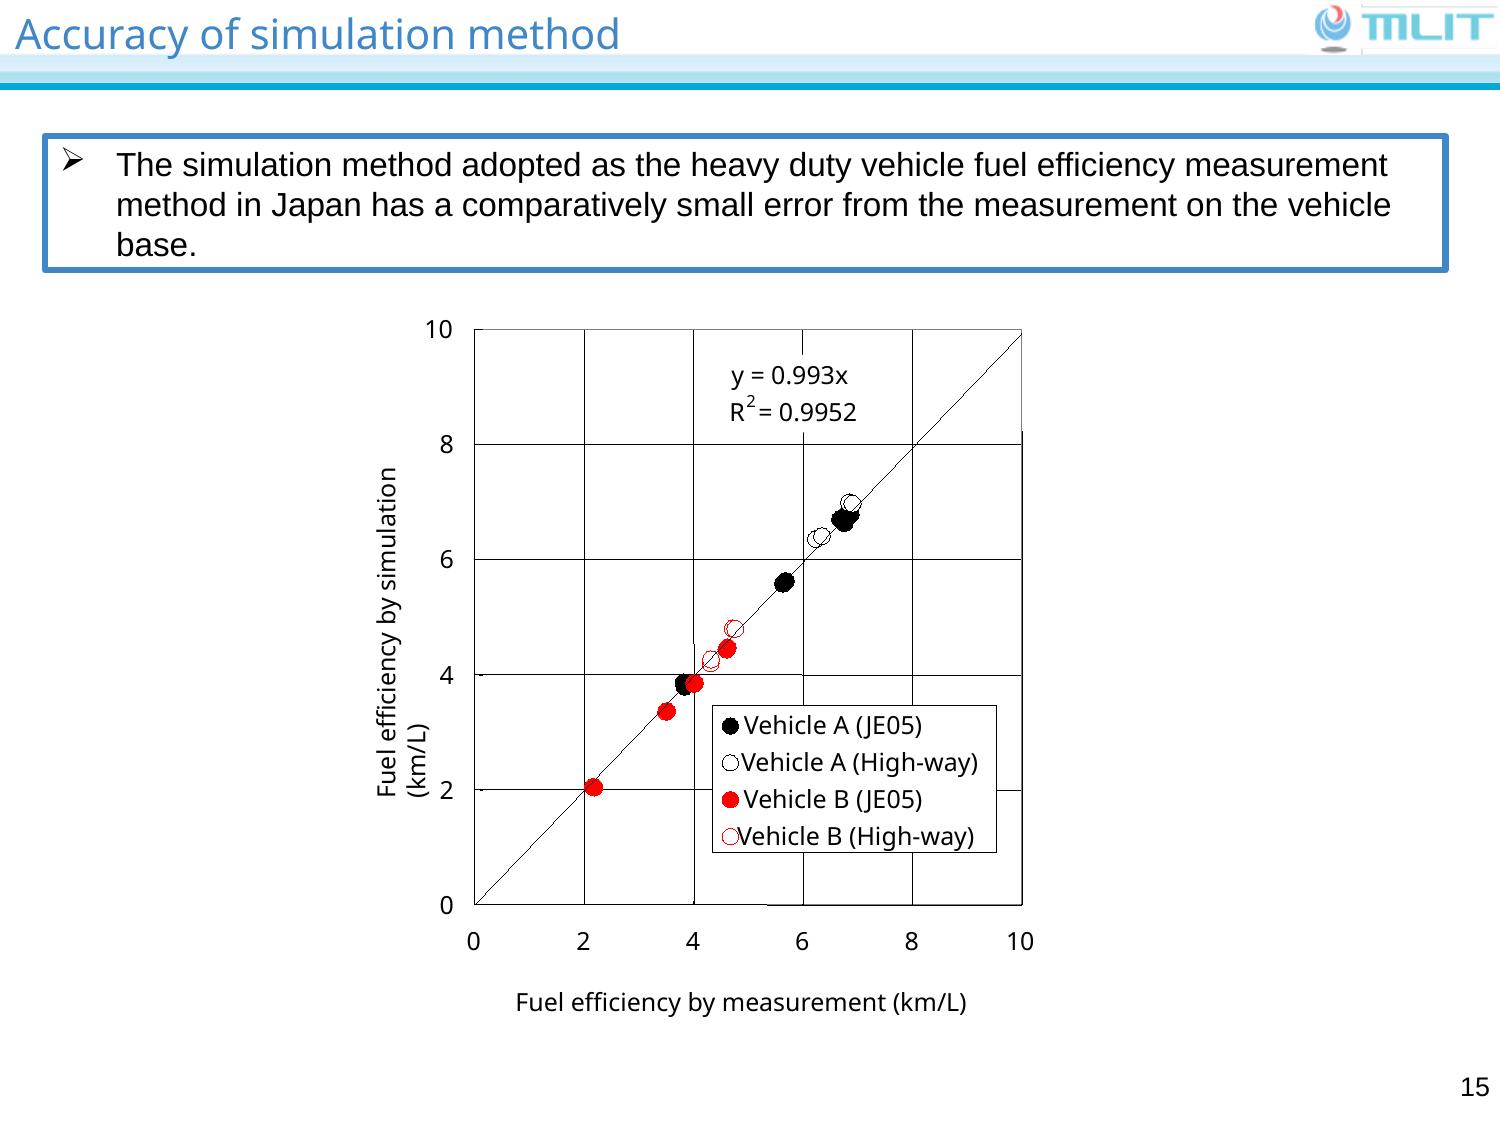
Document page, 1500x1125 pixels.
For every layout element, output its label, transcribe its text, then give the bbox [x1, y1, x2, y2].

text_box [351, 280, 1306, 1033]
text_box Accuracy of simulation method [0, 0, 1339, 67]
slide_number 14 [1154, 1062, 1500, 1125]
text_box The simulation method adopted as the heavy duty vehicle fuel efficiency measurement method in Japan has a comparatively small error from the measurement on the vehicle base. [44, 135, 1446, 271]
picture [0, 0, 1500, 82]
